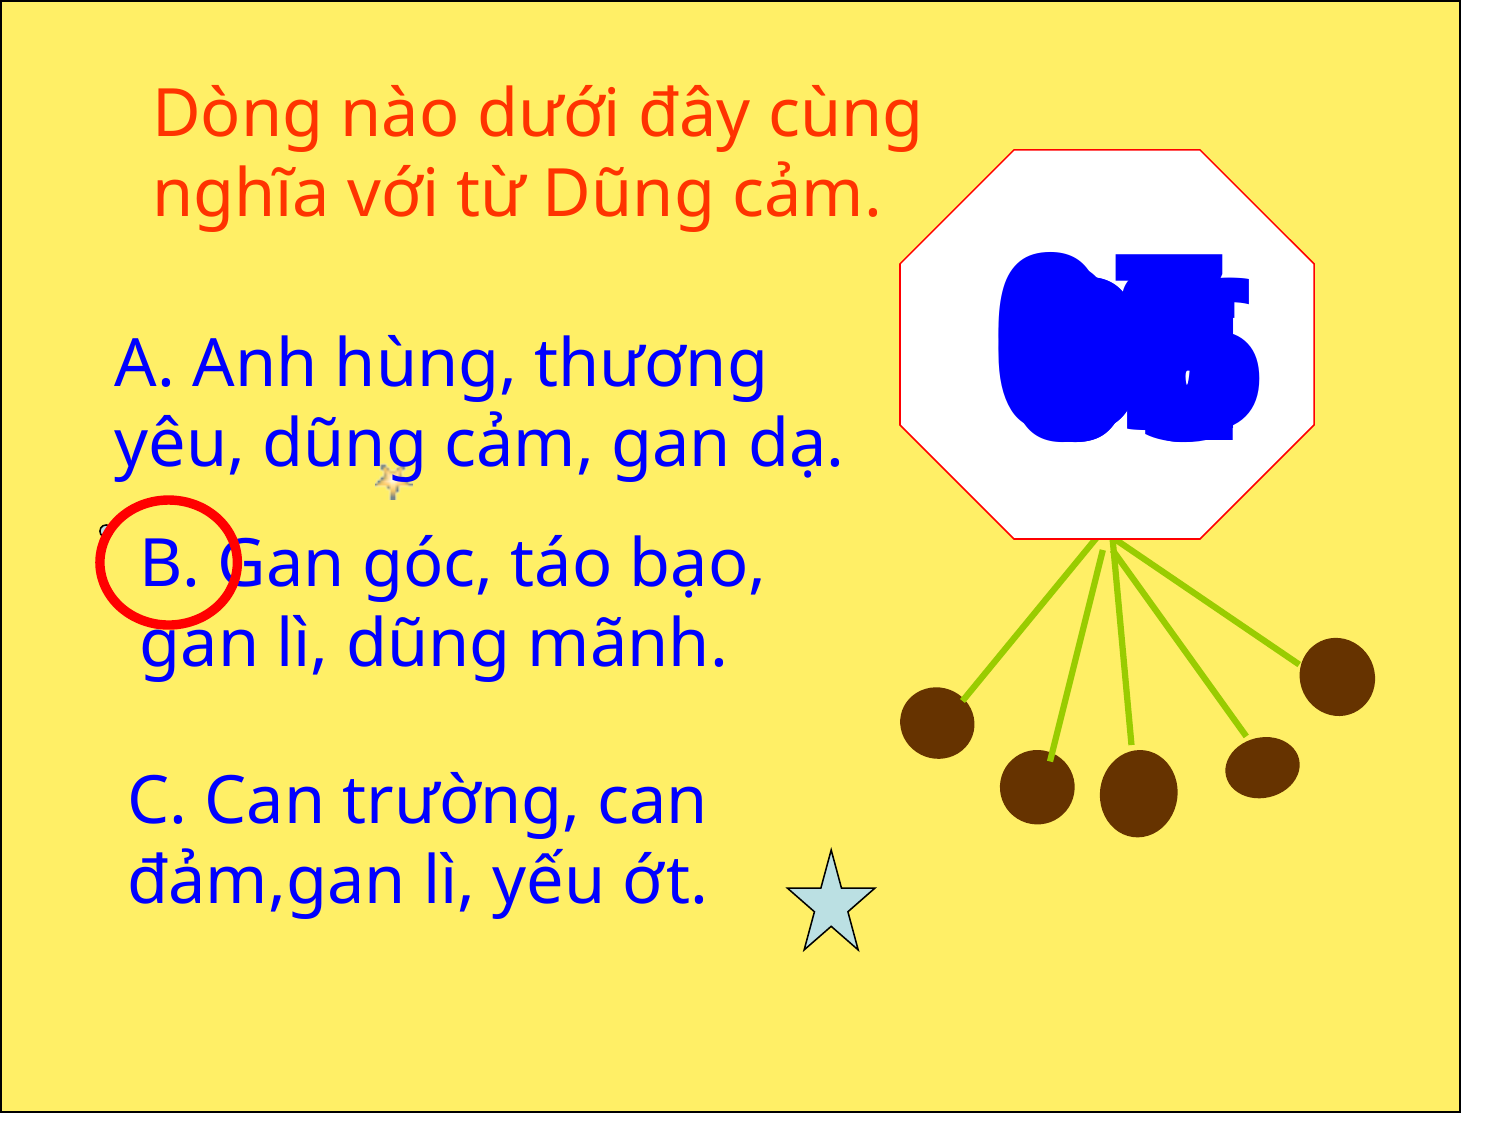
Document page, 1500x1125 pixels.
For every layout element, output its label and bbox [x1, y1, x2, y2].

text_box [1112, 737, 1132, 746]
text_box [1112, 537, 1300, 665]
text_box [1112, 549, 1247, 737]
text_box [962, 537, 1097, 702]
picture [0, 0, 1463, 1115]
text_box [1049, 549, 1103, 762]
